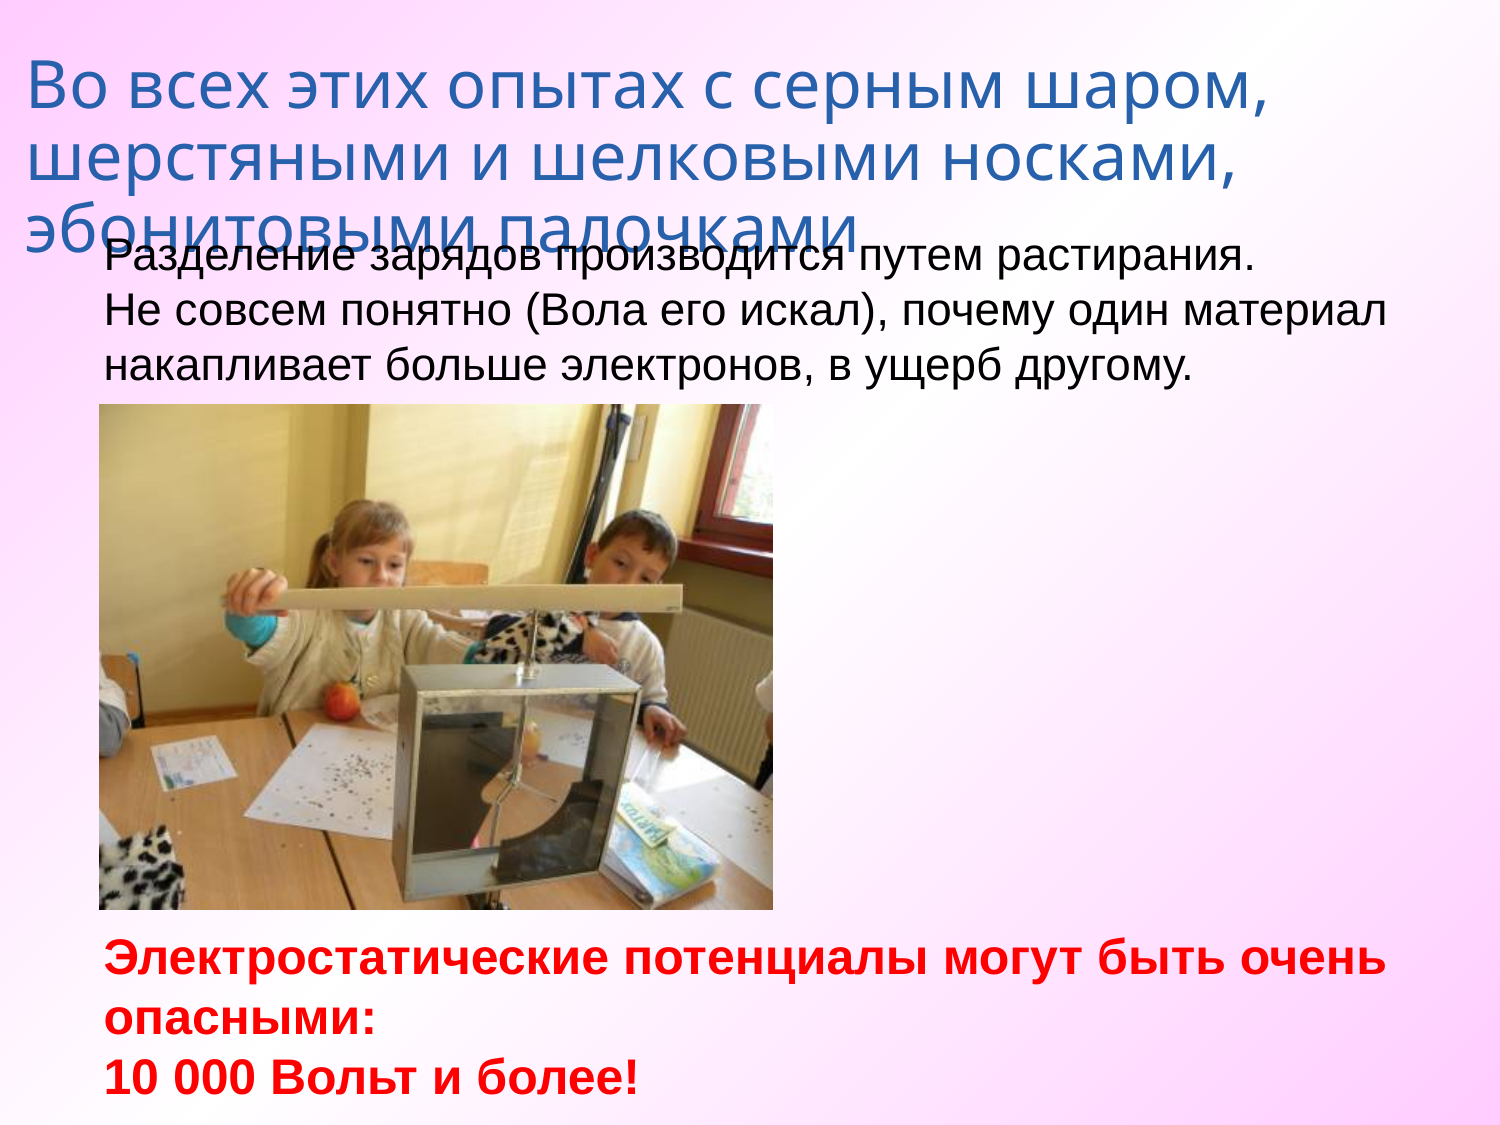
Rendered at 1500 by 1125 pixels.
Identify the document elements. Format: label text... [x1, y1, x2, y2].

text_box Разделение зарядов производится путем растирания. Не совсем понятно (Вола его искал), почему один материал накапливает больше электронов, в ущерб другому. [88, 217, 1412, 582]
text_box Во всех этих опытах с серным шаром, шерстяными и шелковыми носками, эбонитовыми палочками [11, 43, 1489, 232]
text_box Электростатические потенциалы могут быть очень опасными: 10 000 Вольт и более! [88, 917, 1439, 1113]
picture [99, 404, 773, 910]
